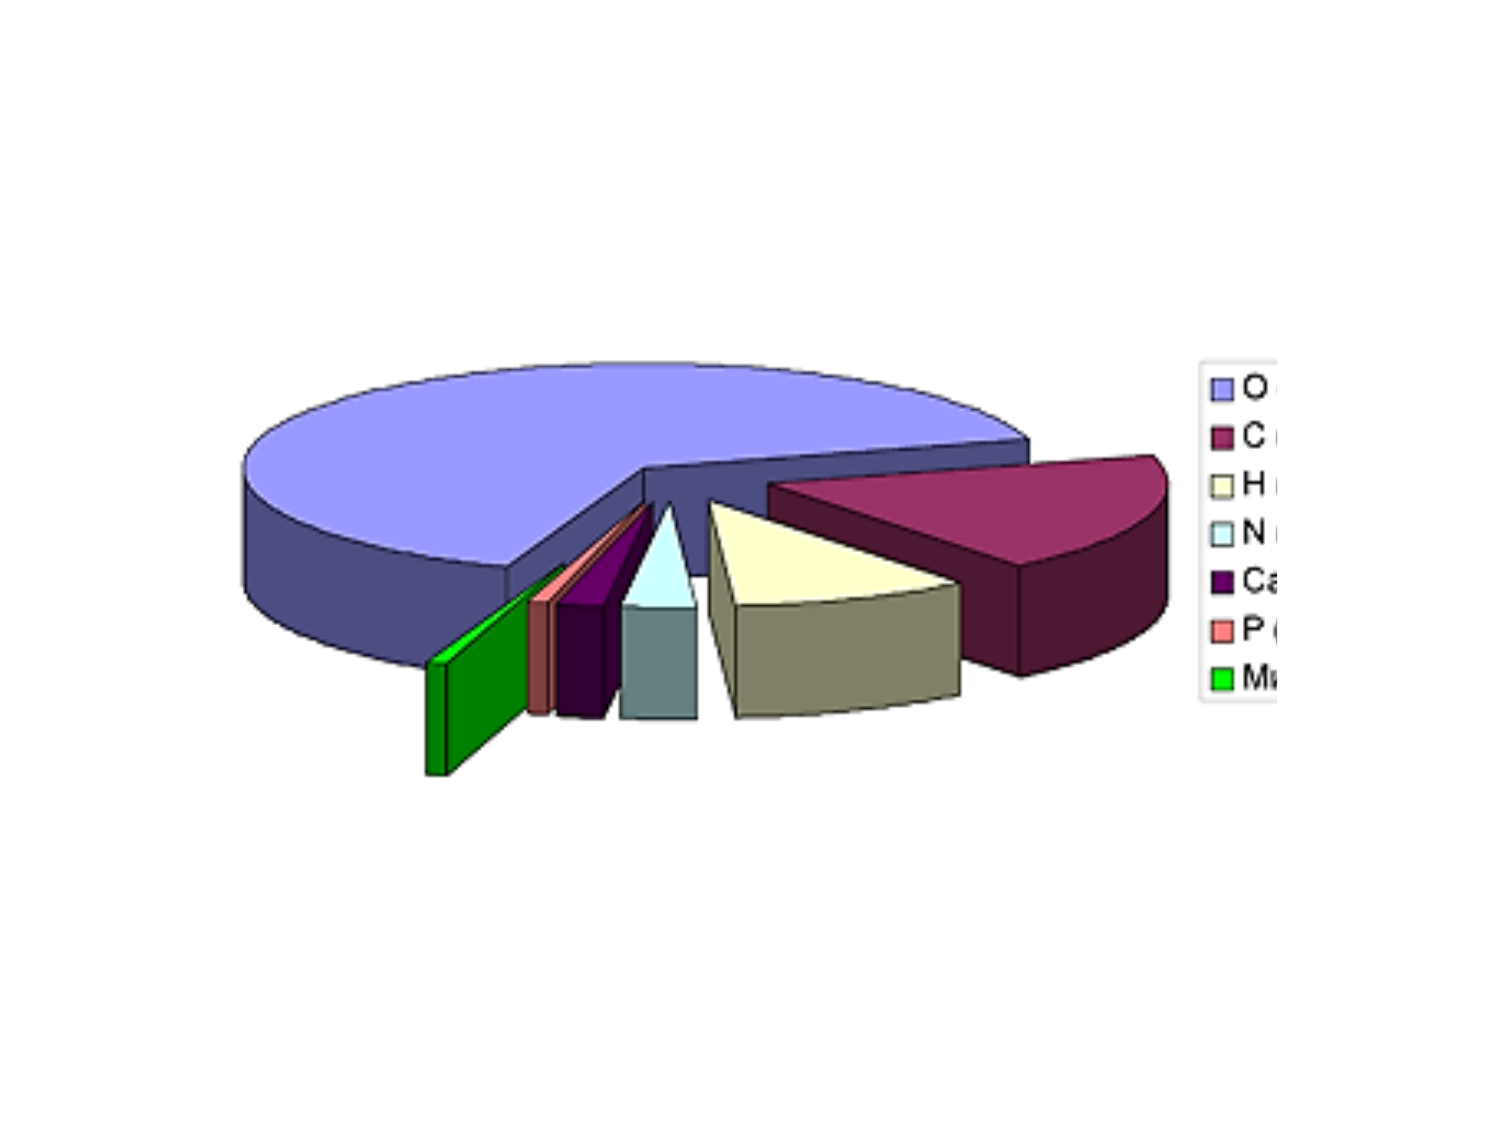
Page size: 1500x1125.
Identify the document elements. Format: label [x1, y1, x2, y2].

picture [222, 324, 1278, 801]
